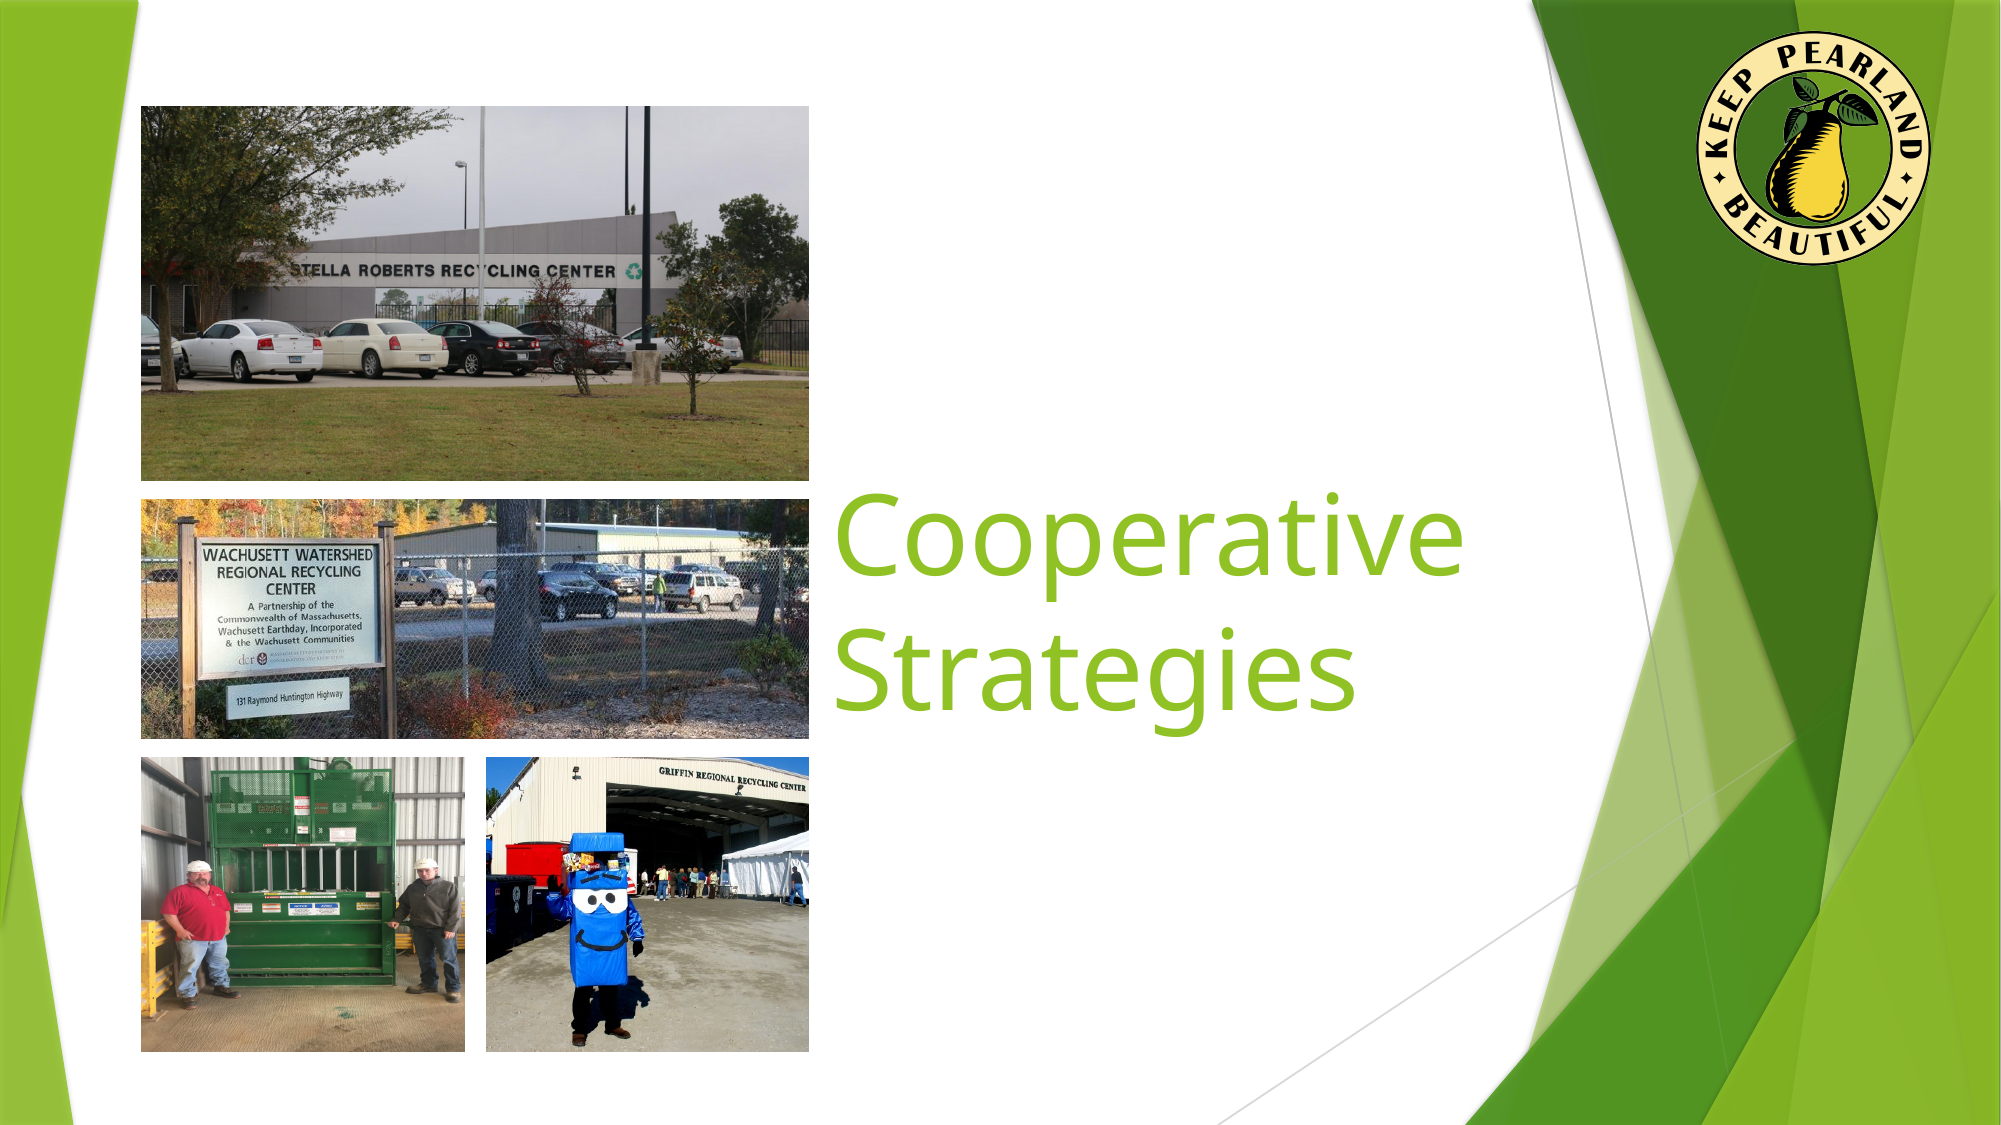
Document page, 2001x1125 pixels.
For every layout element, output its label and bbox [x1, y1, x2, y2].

text_box [0, 0, 2000, 1125]
picture [141, 756, 465, 1053]
picture [1693, 27, 1933, 268]
picture [141, 105, 810, 482]
picture [485, 756, 810, 1053]
picture [141, 499, 810, 739]
